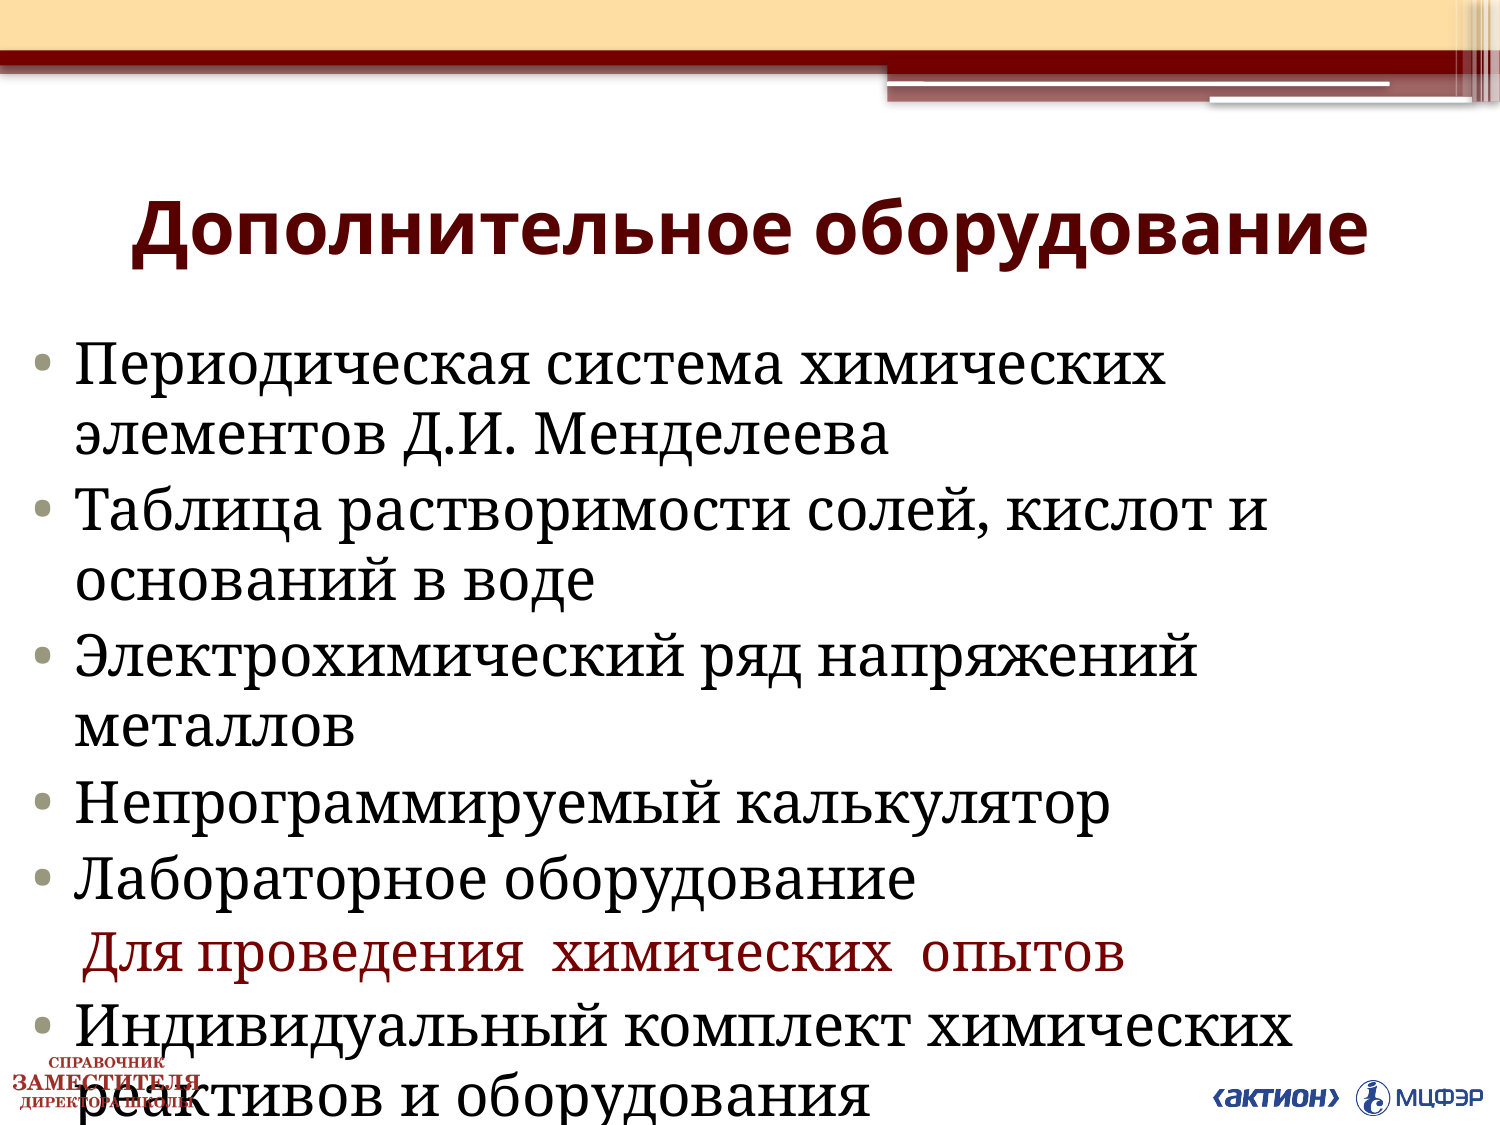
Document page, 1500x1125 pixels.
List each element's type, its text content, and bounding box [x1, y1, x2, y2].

title Дополнительное оборудование [76, 137, 1427, 313]
list Периодическая система химических элементов Д.И. Менделеева Таблица растворимости солей, кислот и оснований в воде Электрохимический ряд напряжений металлов Непрограммируемый калькулятор Лабораторное оборудование Для проведения химических опытов Индивидуальный комплект химических реактивов и оборудования [0, 318, 1500, 1029]
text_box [13, 1056, 1483, 1116]
